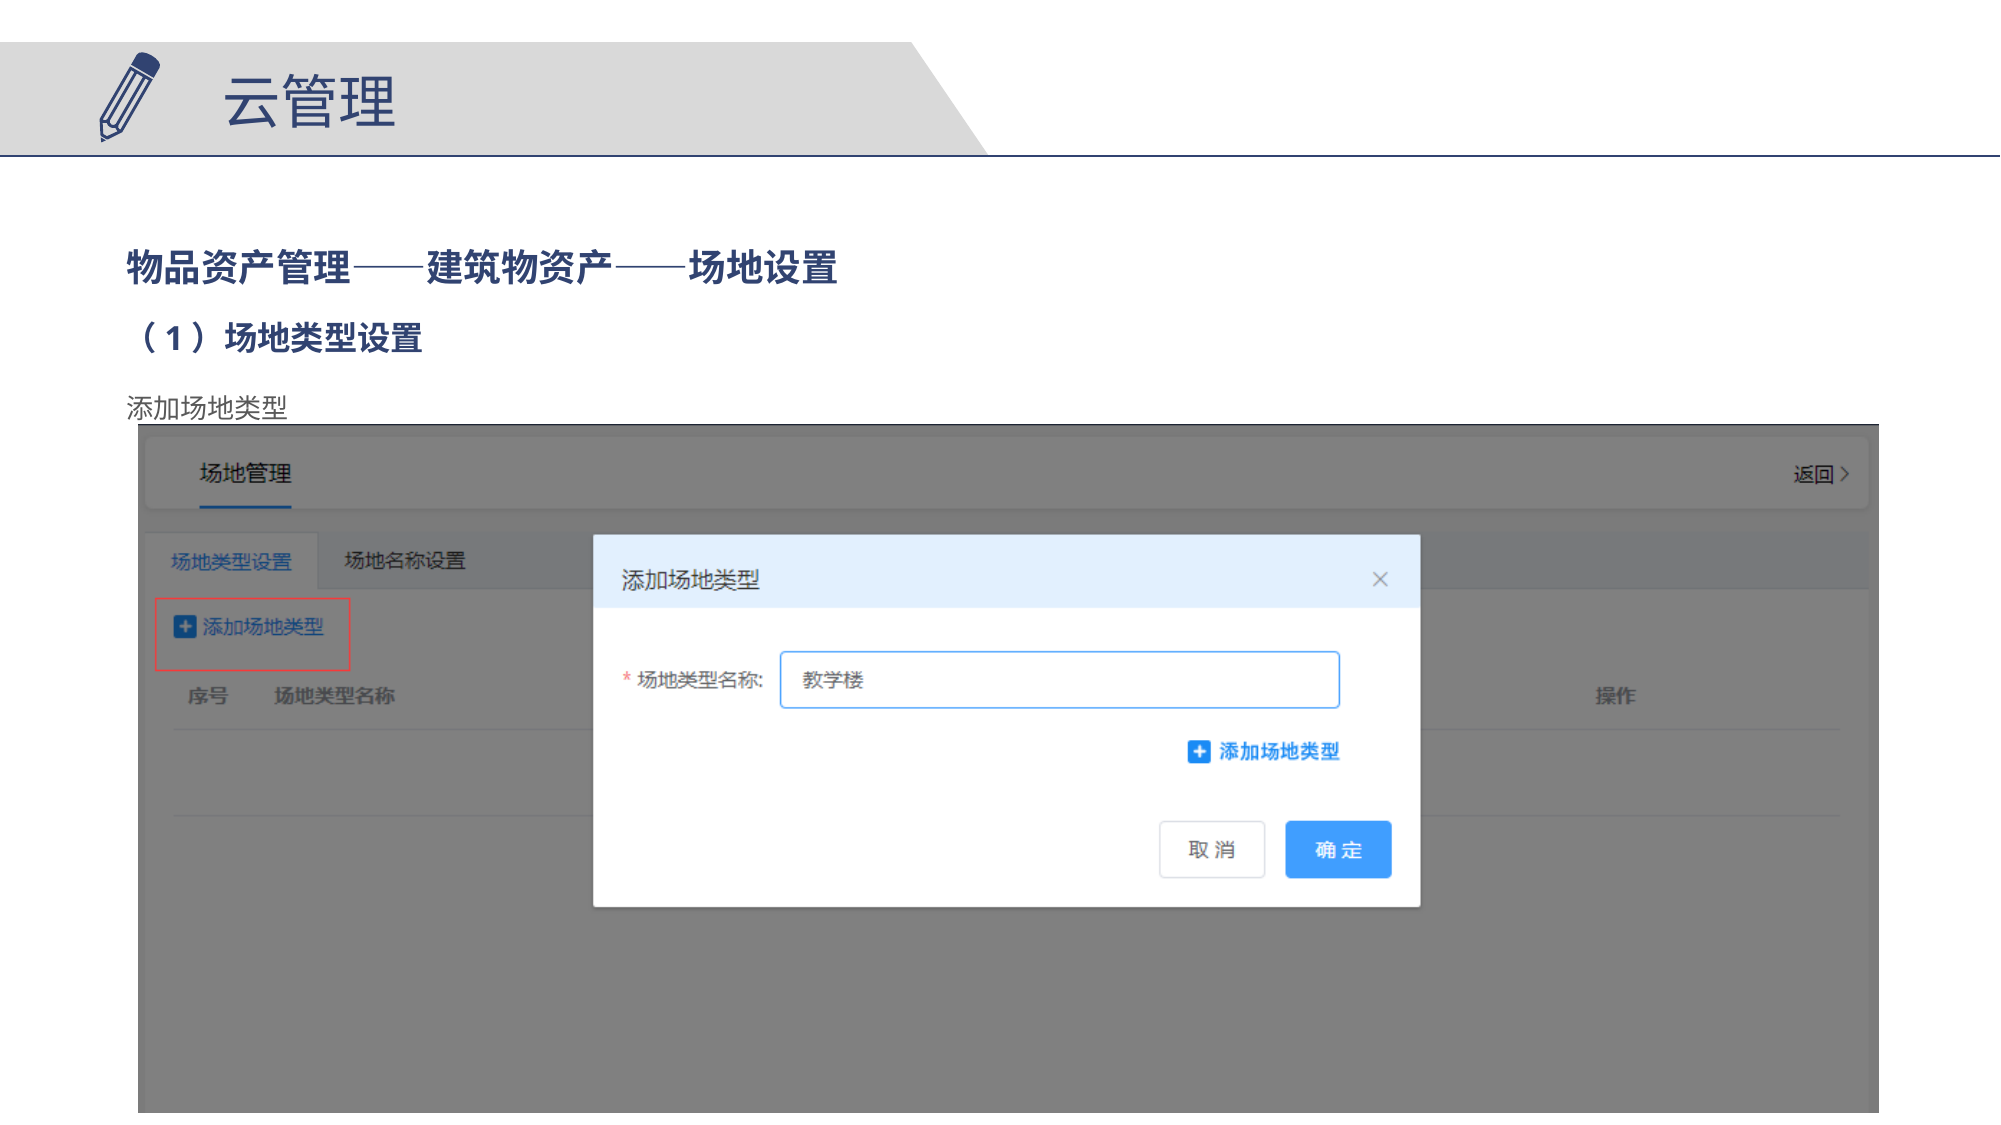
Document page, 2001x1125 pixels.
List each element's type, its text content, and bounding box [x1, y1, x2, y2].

picture [137, 424, 1879, 1113]
text_box （1）场地类型设置 [123, 317, 1583, 358]
text_box 添加场地类型 [126, 385, 1499, 425]
text_box 物品资产管理——建筑物资产——场地设置 [126, 243, 1585, 289]
